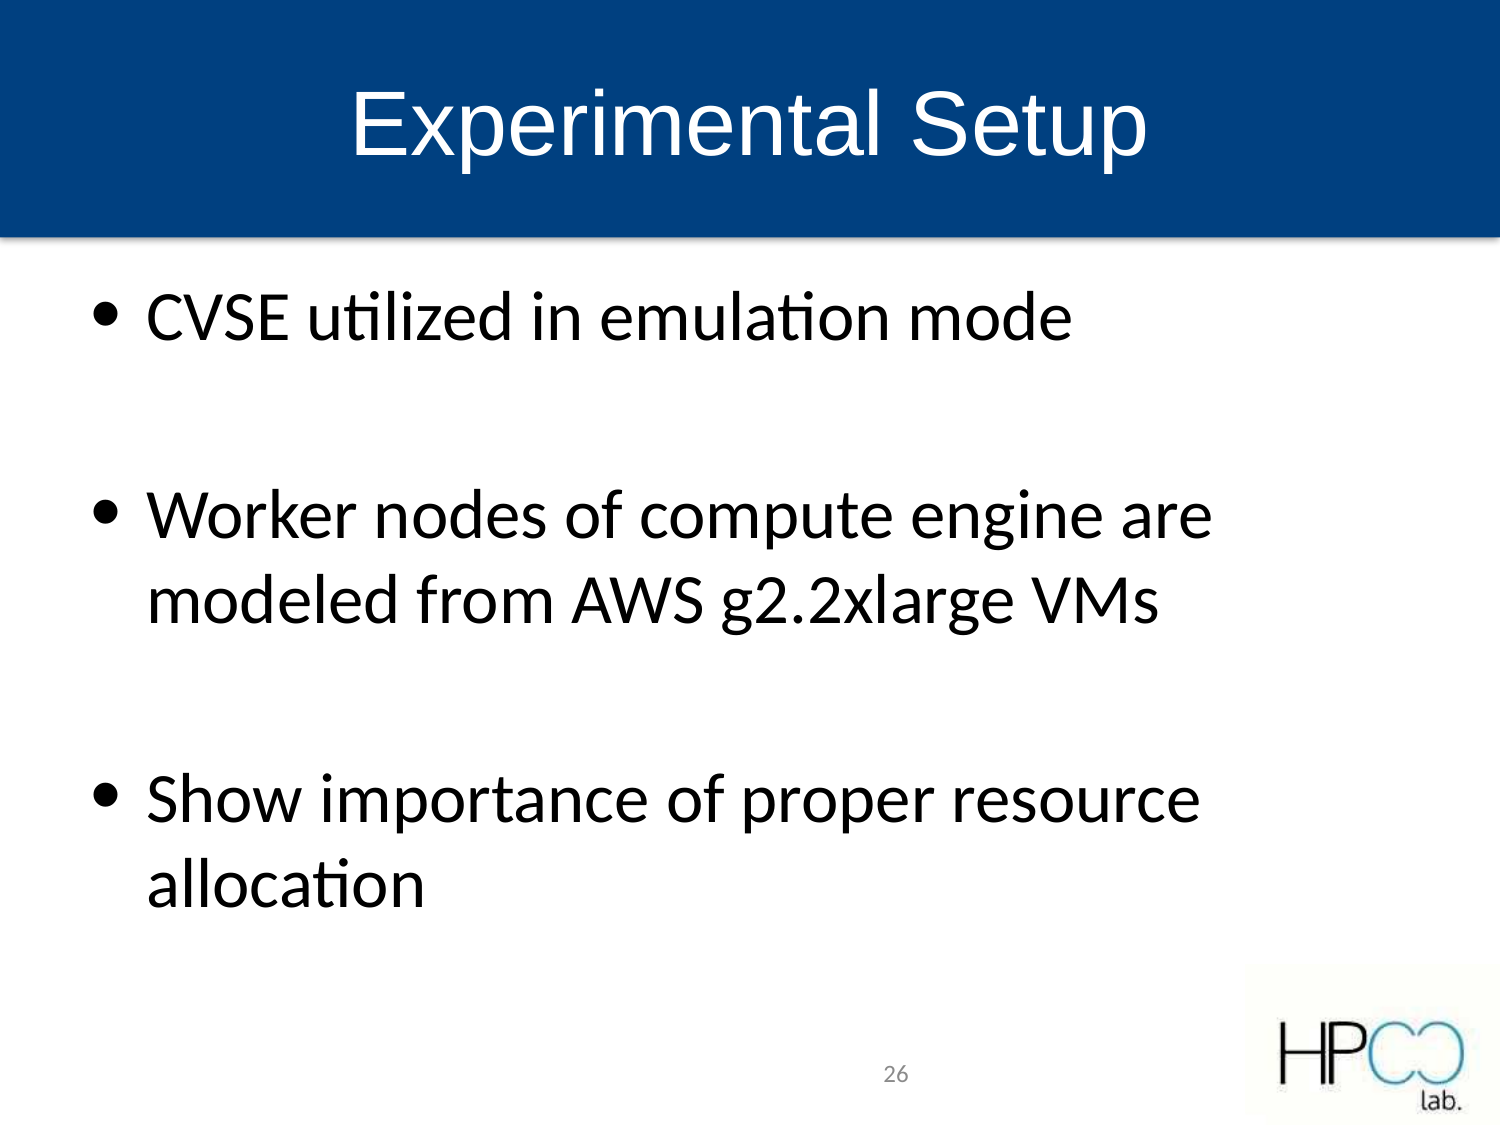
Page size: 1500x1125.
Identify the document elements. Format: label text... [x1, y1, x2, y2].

slide_number 26 [573, 1042, 924, 1103]
picture [1245, 964, 1500, 1125]
title Experimental Setup [75, 24, 1425, 213]
list CVSE utilized in emulation mode Worker nodes of compute engine are modeled from AWS g2.2xlarge VMs Show importance of proper resource allocation [75, 262, 1425, 1005]
